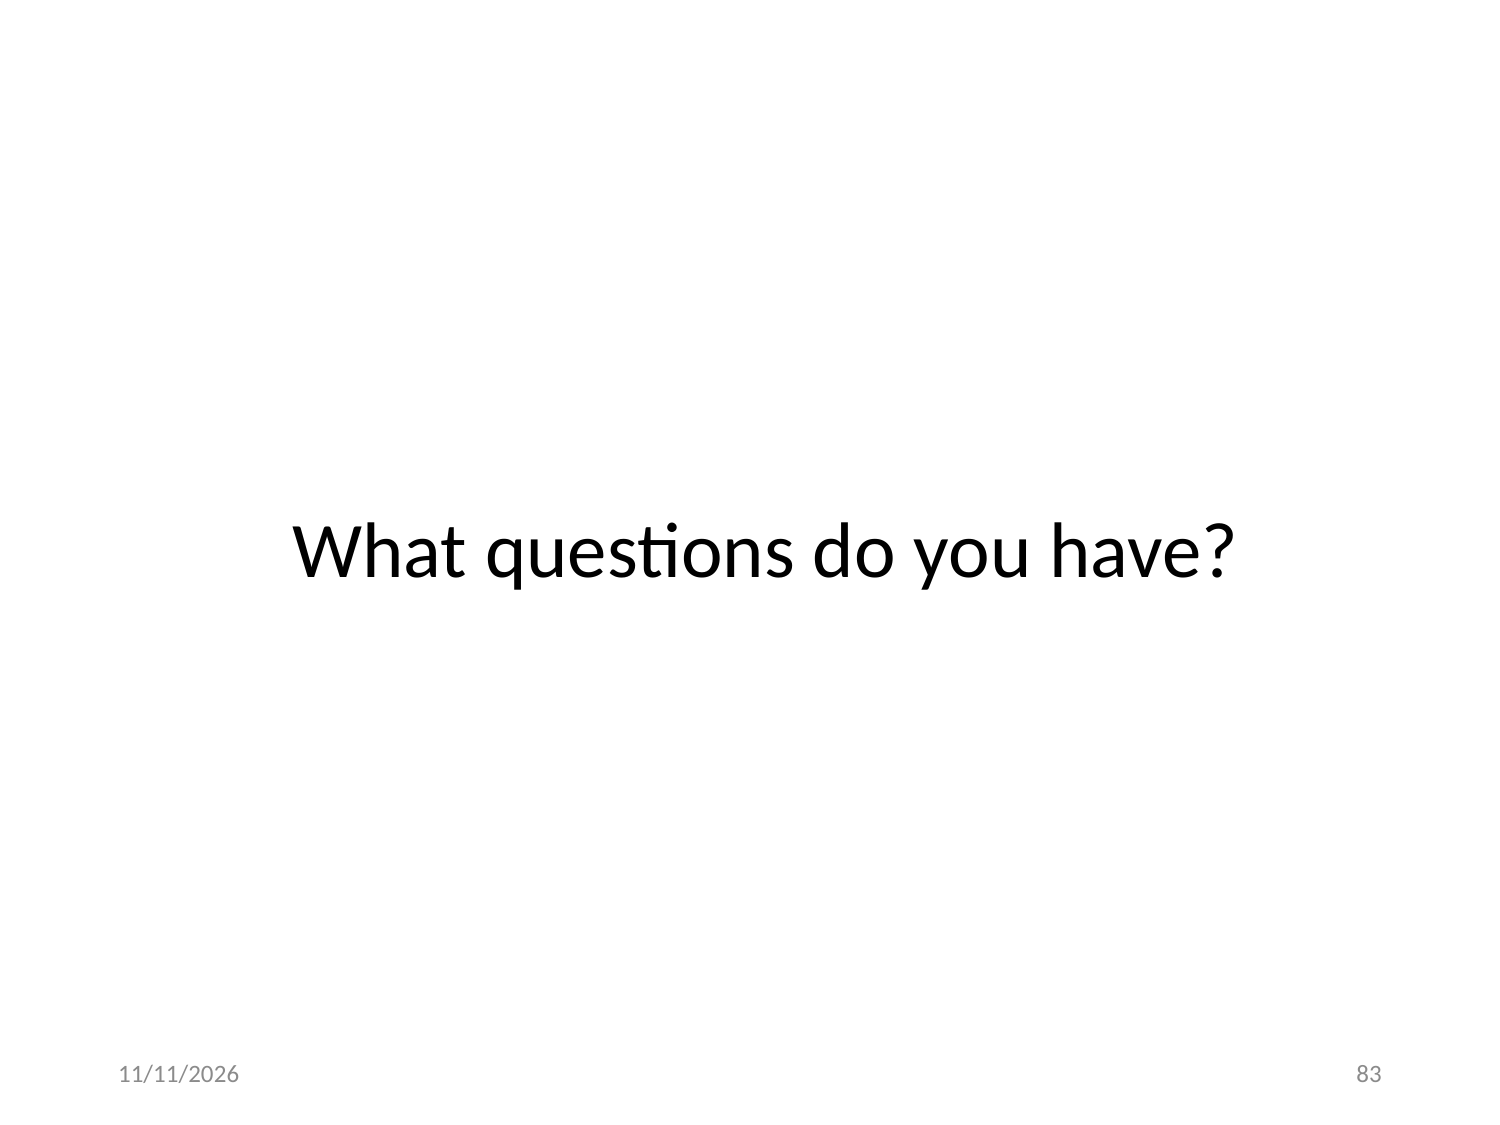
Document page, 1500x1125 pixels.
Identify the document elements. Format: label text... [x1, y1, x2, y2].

title What questions do you have? [118, 501, 1413, 602]
slide_number 83 [1059, 1042, 1397, 1103]
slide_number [103, 1042, 441, 1103]
